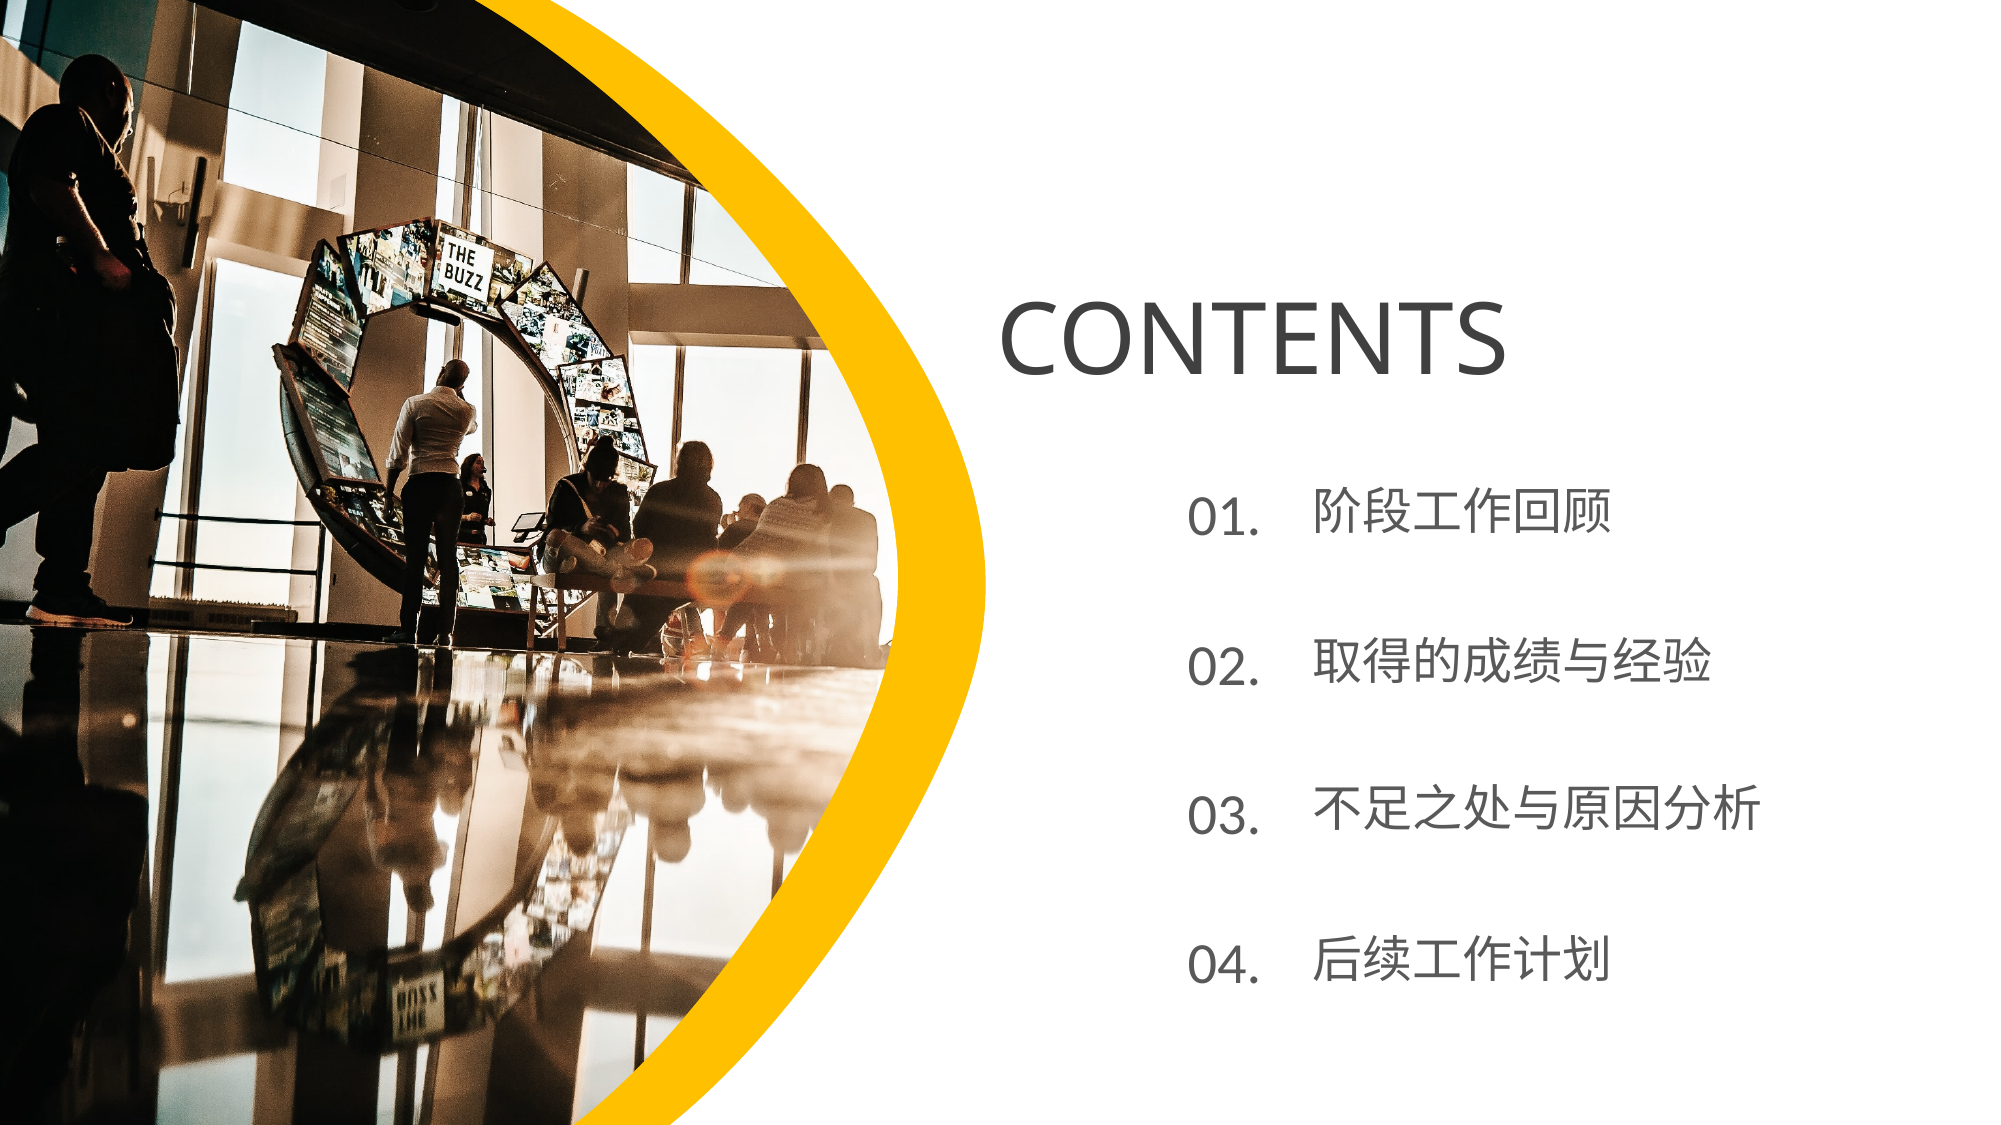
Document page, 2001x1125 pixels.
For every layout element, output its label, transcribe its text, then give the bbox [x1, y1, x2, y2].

text_box 不足之处与原因分析 [1297, 768, 1473, 845]
text_box 03. [1173, 768, 1285, 855]
text_box 阶段工作回顾 [1297, 472, 1783, 549]
text_box [898, 326, 987, 847]
text_box 04. [1173, 918, 1285, 1004]
text_box 01. [1173, 470, 1285, 557]
text_box 取得的成绩与经验 [1297, 621, 1783, 698]
picture [0, 0, 898, 1125]
text_box 后续工作计划 [1297, 920, 1783, 996]
text_box CONTENTS [982, 267, 1525, 402]
text_box 02. [1173, 619, 1285, 706]
